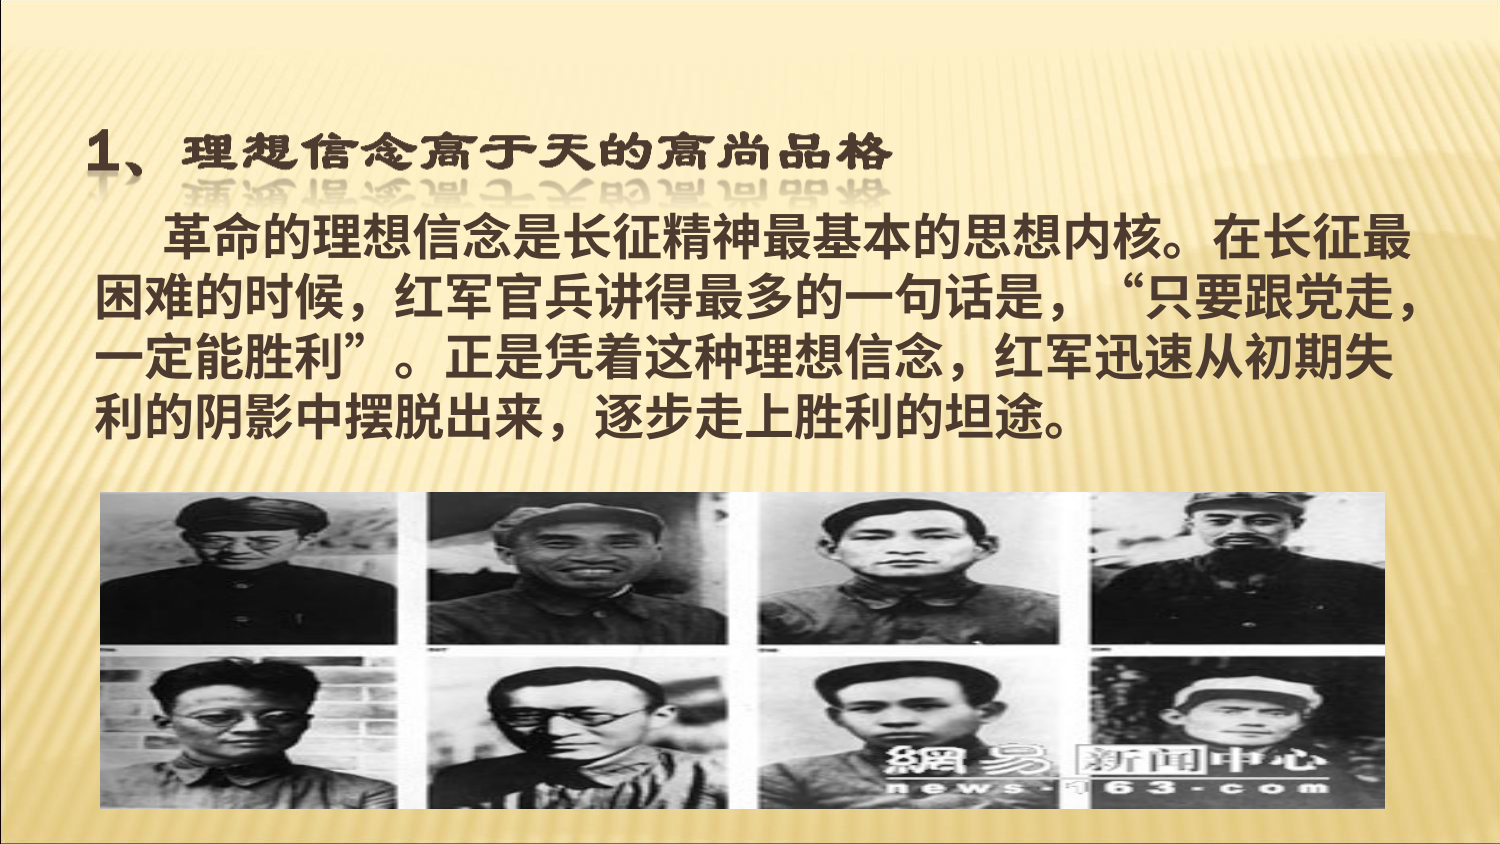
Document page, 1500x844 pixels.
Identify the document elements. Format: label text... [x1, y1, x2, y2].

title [0, 90, 976, 251]
picture [99, 492, 1385, 810]
picture [0, 0, 1500, 844]
list 革命的理想信念是长征精神最基本的思想内核。在长征最困难的时候，红军官兵讲得最多的一句话是，“只要跟党走，一定能胜利”。正是凭着这种理想信念，红军迅速从初期失利的阴影中摆脱出来，逐步走上胜利的坦途。 [23, 197, 1438, 821]
